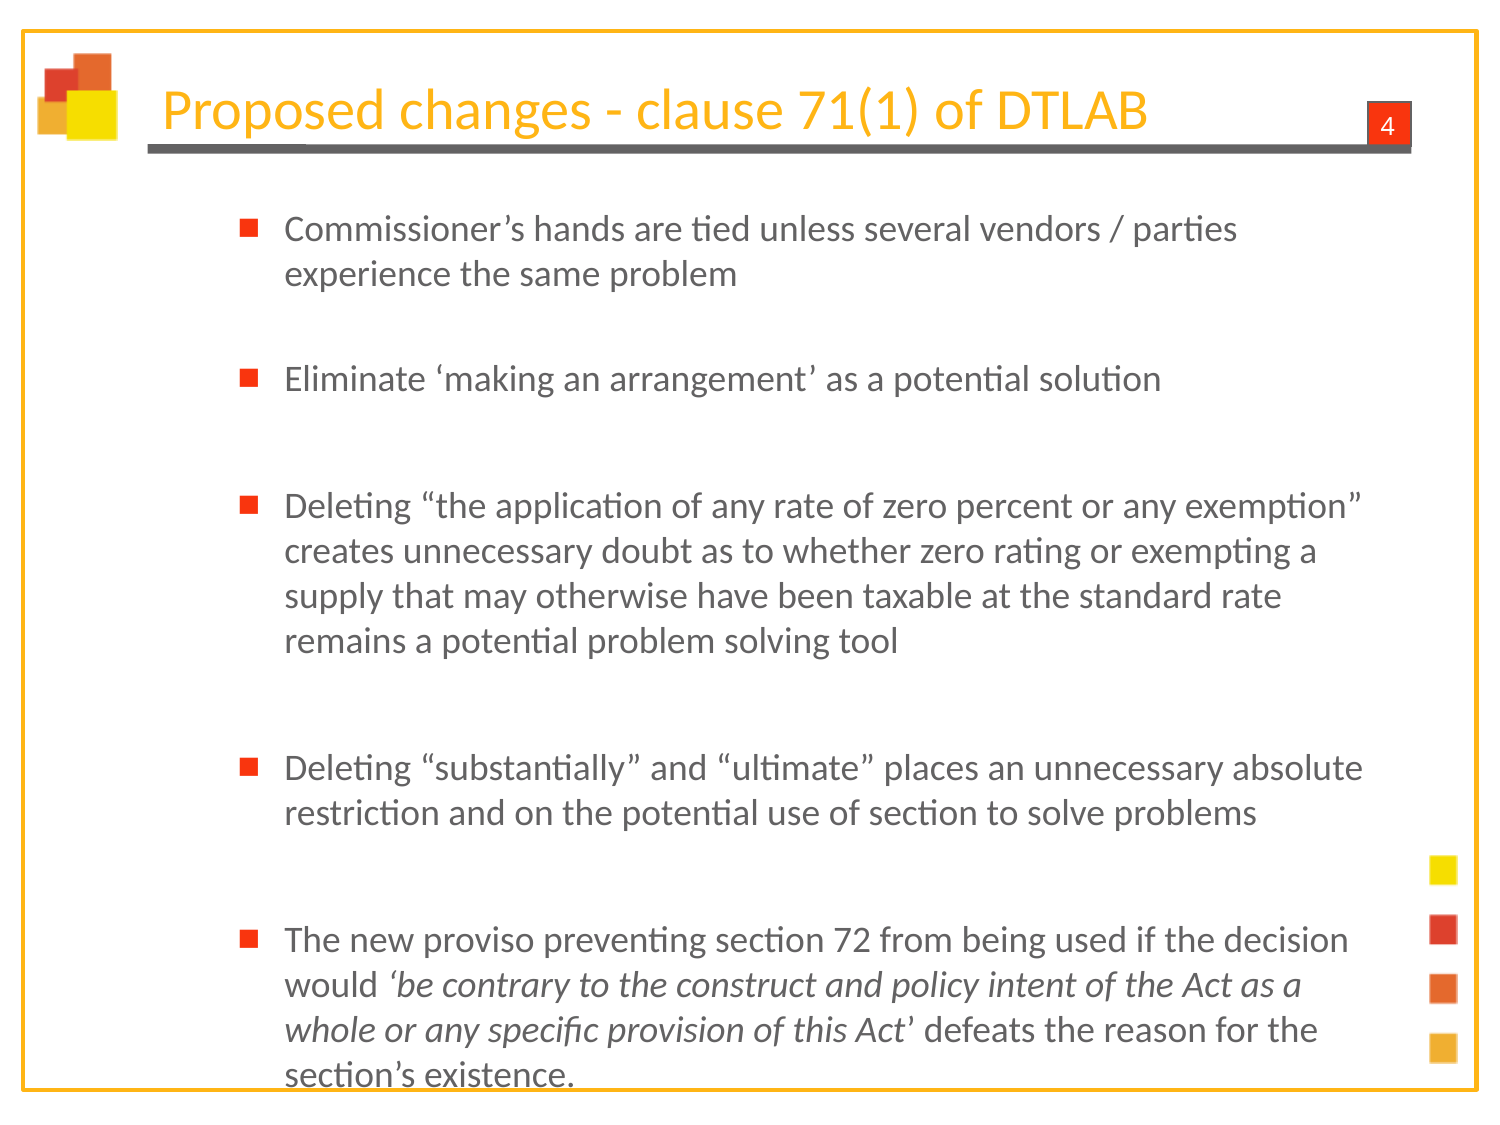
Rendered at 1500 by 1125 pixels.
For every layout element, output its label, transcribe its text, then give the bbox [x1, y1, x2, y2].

list Commissioner’s hands are tied unless several vendors / parties experience the same problem Eliminate ‘making an arrangement’ as a potential solution Deleting “the application of any rate of zero percent or any exemption” creates unnecessary doubt as to whether zero rating or exempting a supply that may otherwise have been taxable at the standard rate remains a potential problem solving tool Deleting “substantially” and “ultimate” places an unnecessary absolute restriction and on the potential use of section to solve problems The new proviso preventing section 72 from being used if the decision would ‘be contrary to the construct and policy intent of the Act as a whole or any specific provision of this Act’ defeats the reason for the section’s existence. [147, 196, 1412, 1084]
picture [1429, 855, 1458, 1064]
title Proposed changes - clause 71(1) of DTLAB [147, 45, 1412, 149]
picture [37, 53, 118, 141]
